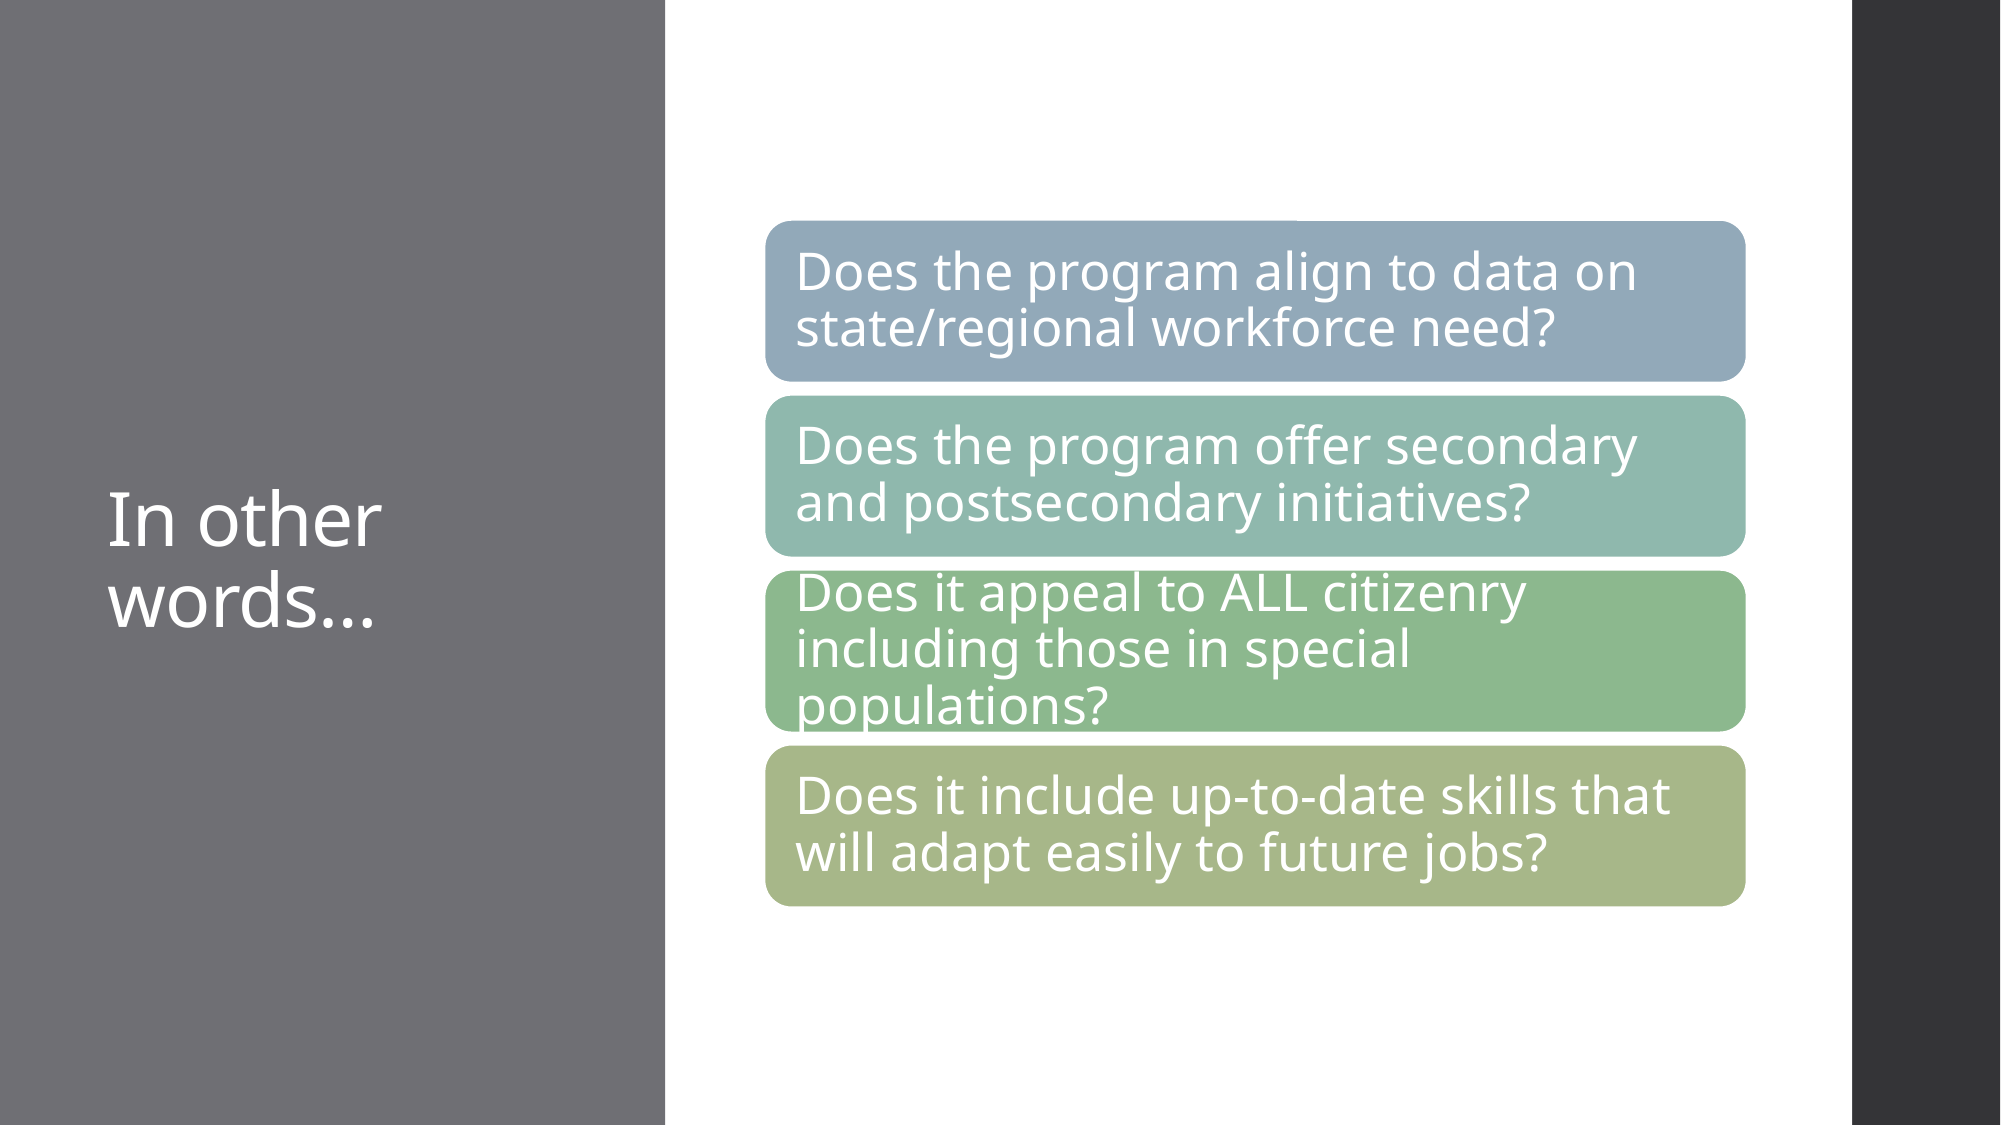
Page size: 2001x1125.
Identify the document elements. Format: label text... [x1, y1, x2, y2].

text_box [0, 0, 666, 1125]
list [763, 131, 1748, 996]
text_box [1851, 0, 2000, 1125]
title In other words… [92, 137, 539, 988]
